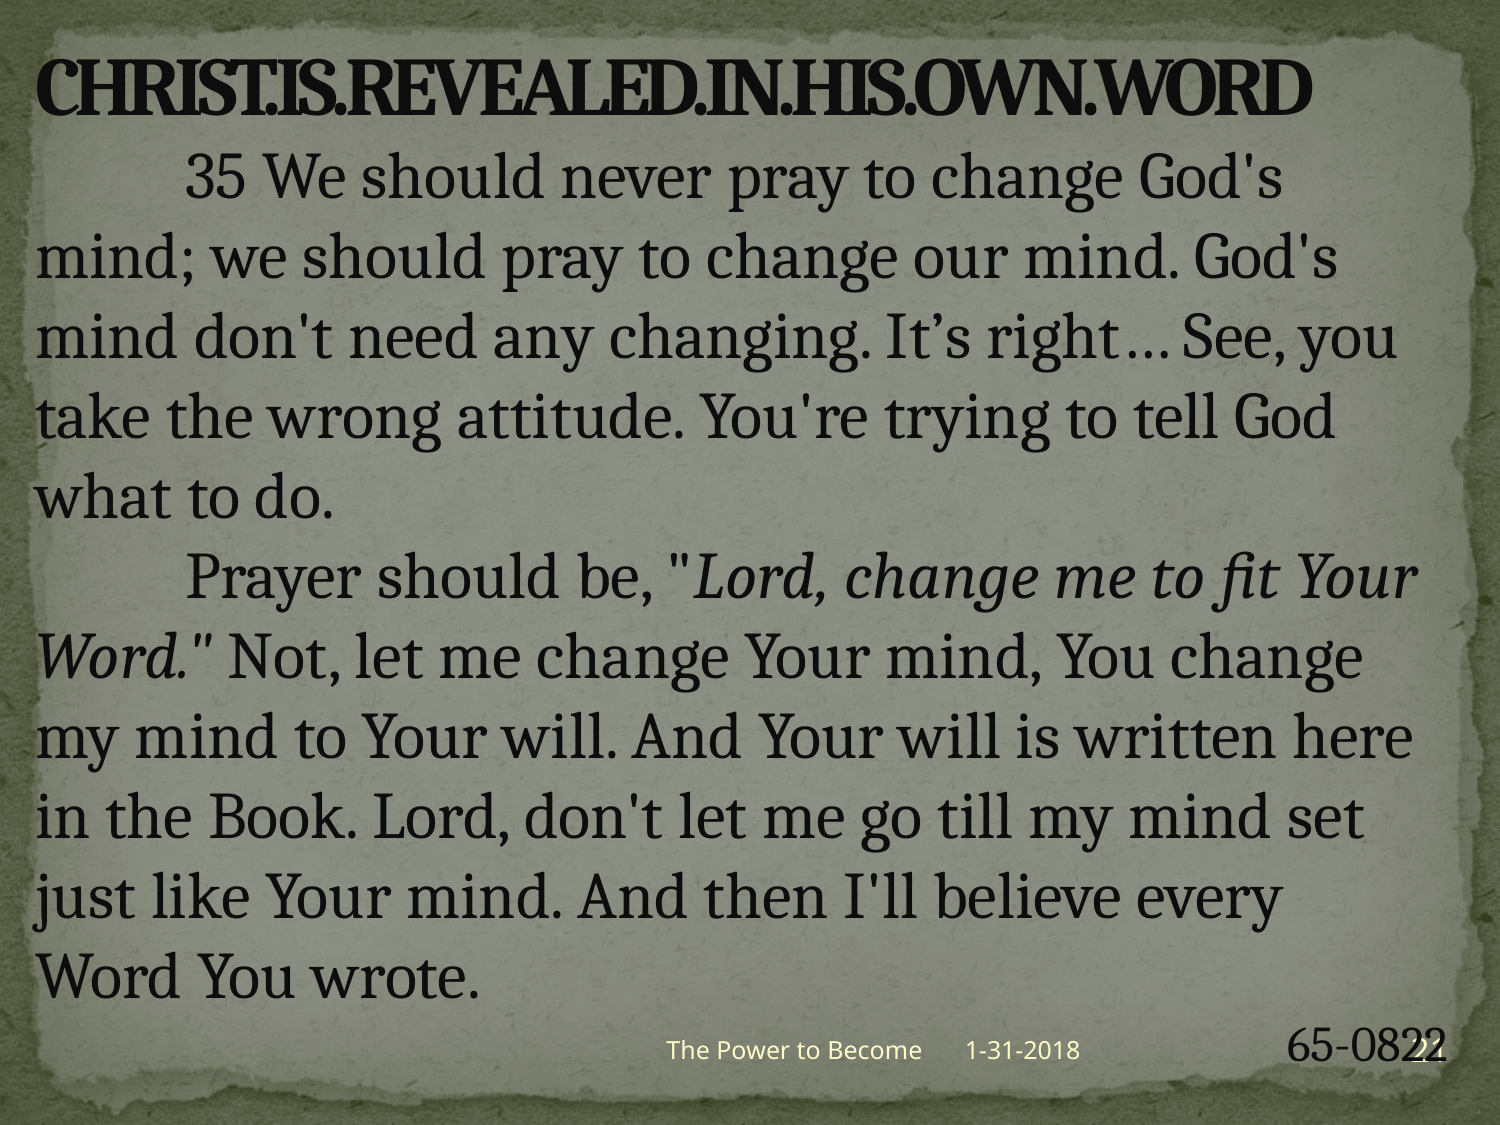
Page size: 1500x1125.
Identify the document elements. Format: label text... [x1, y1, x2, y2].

slide_number 21 [1379, 1014, 1480, 1089]
text_box CHRIST.IS.REVEALED.IN.HIS.OWN.WORD 35 We should never pray to change God's mind; we should pray to change our mind. God's mind don't need any changing. It’s right… See, you take the wrong attitude. You're trying to tell God what to do. Prayer should be, "Lord, change me to fit Your Word." Not, let me change Your mind, You change my mind to Your will. And Your will is written here in the Book. Lord, don't let me go till my mind set just like Your mind. And then I'll believe every Word You wrote. 65-0822 [20, 24, 1463, 1080]
